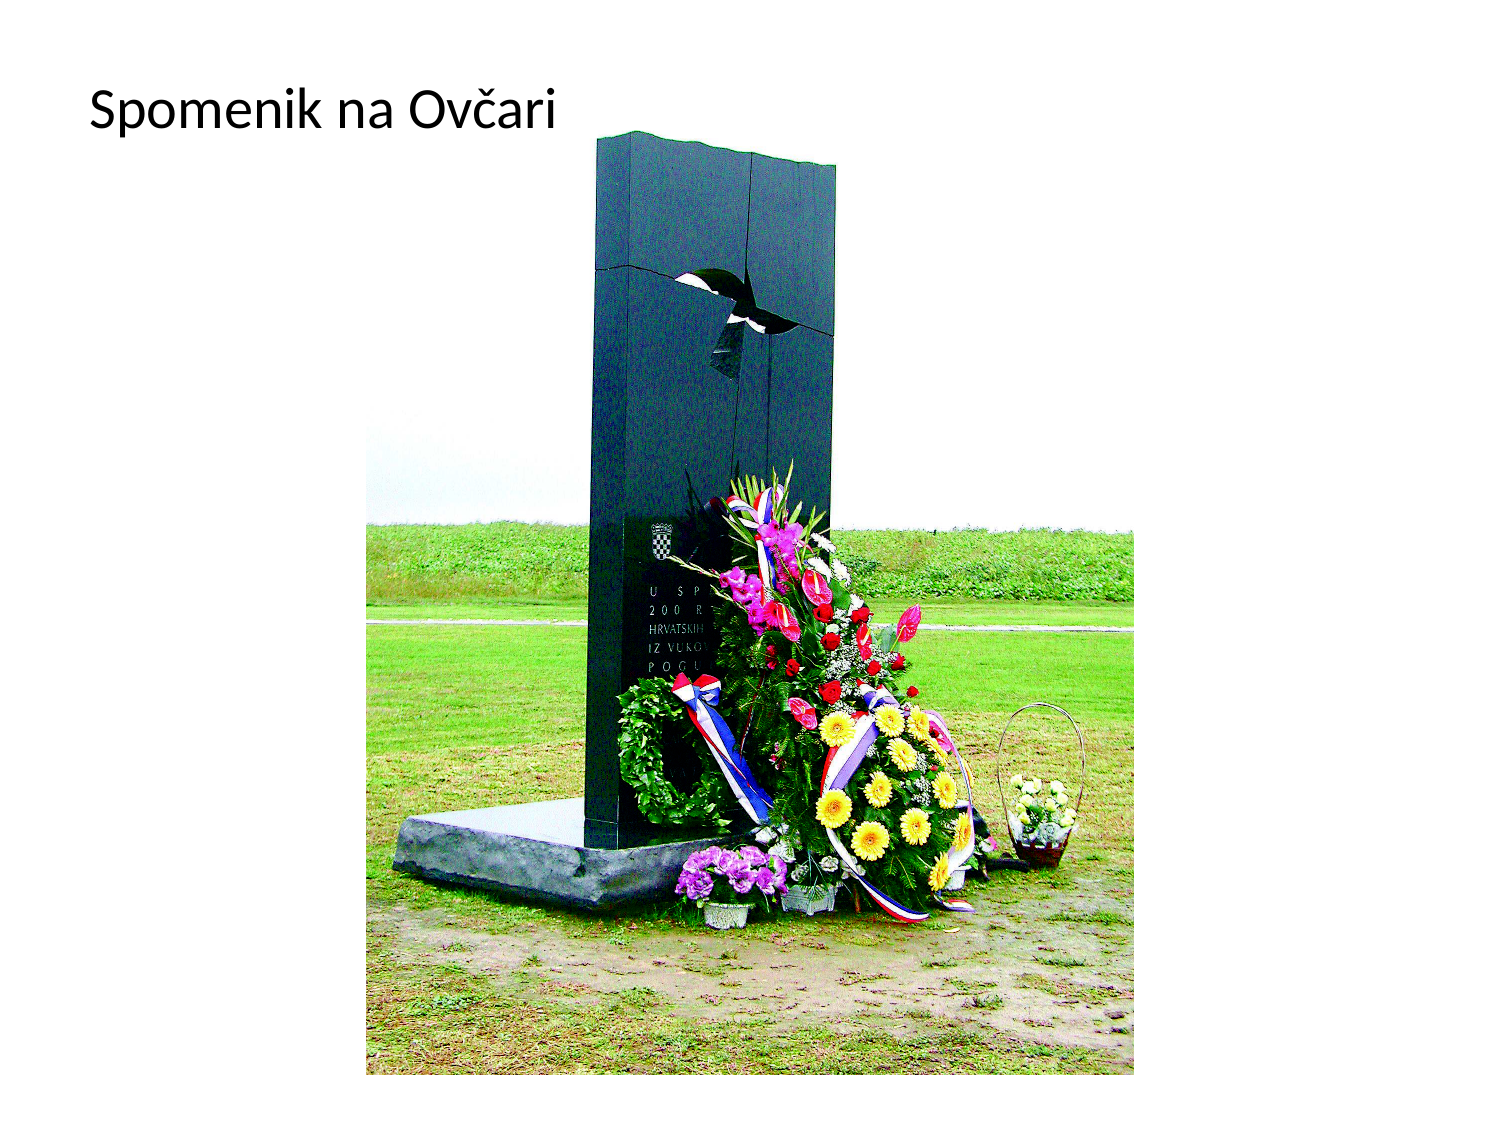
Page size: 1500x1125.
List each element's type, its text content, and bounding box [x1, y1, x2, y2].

text_box Spomenik na Ovčari [75, 62, 360, 148]
picture [365, 50, 1135, 1075]
